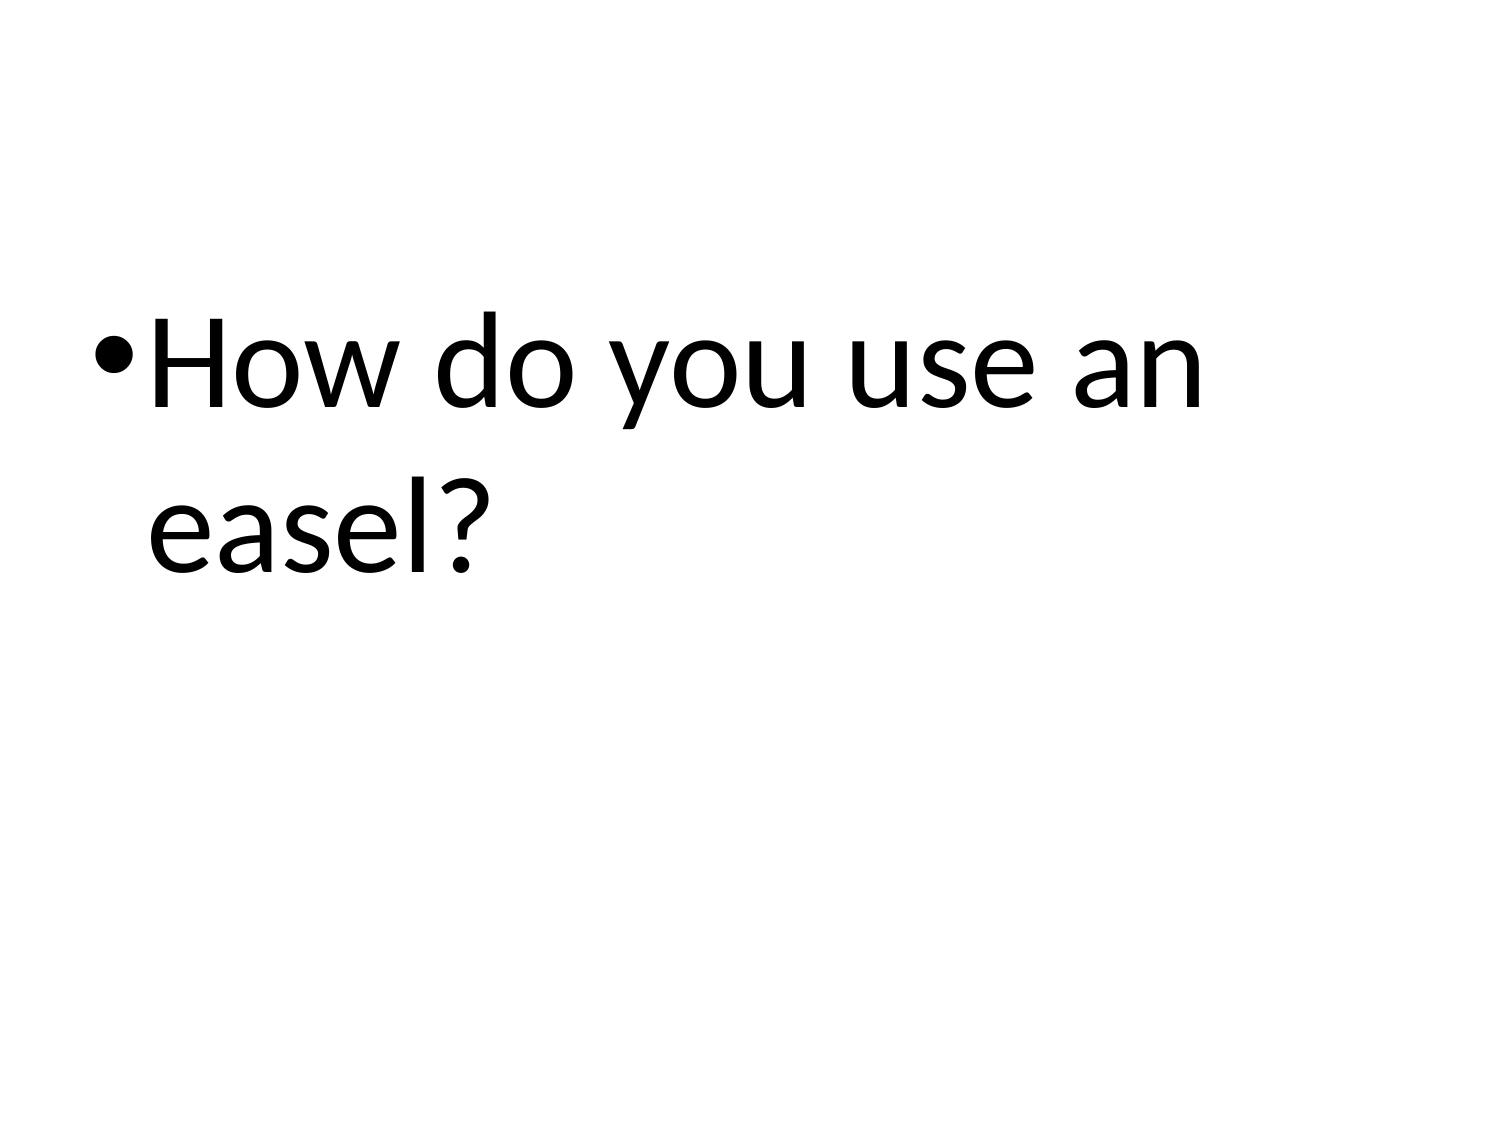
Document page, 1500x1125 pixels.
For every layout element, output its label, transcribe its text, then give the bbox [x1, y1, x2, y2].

list How do you use an easel? [75, 262, 1425, 1005]
